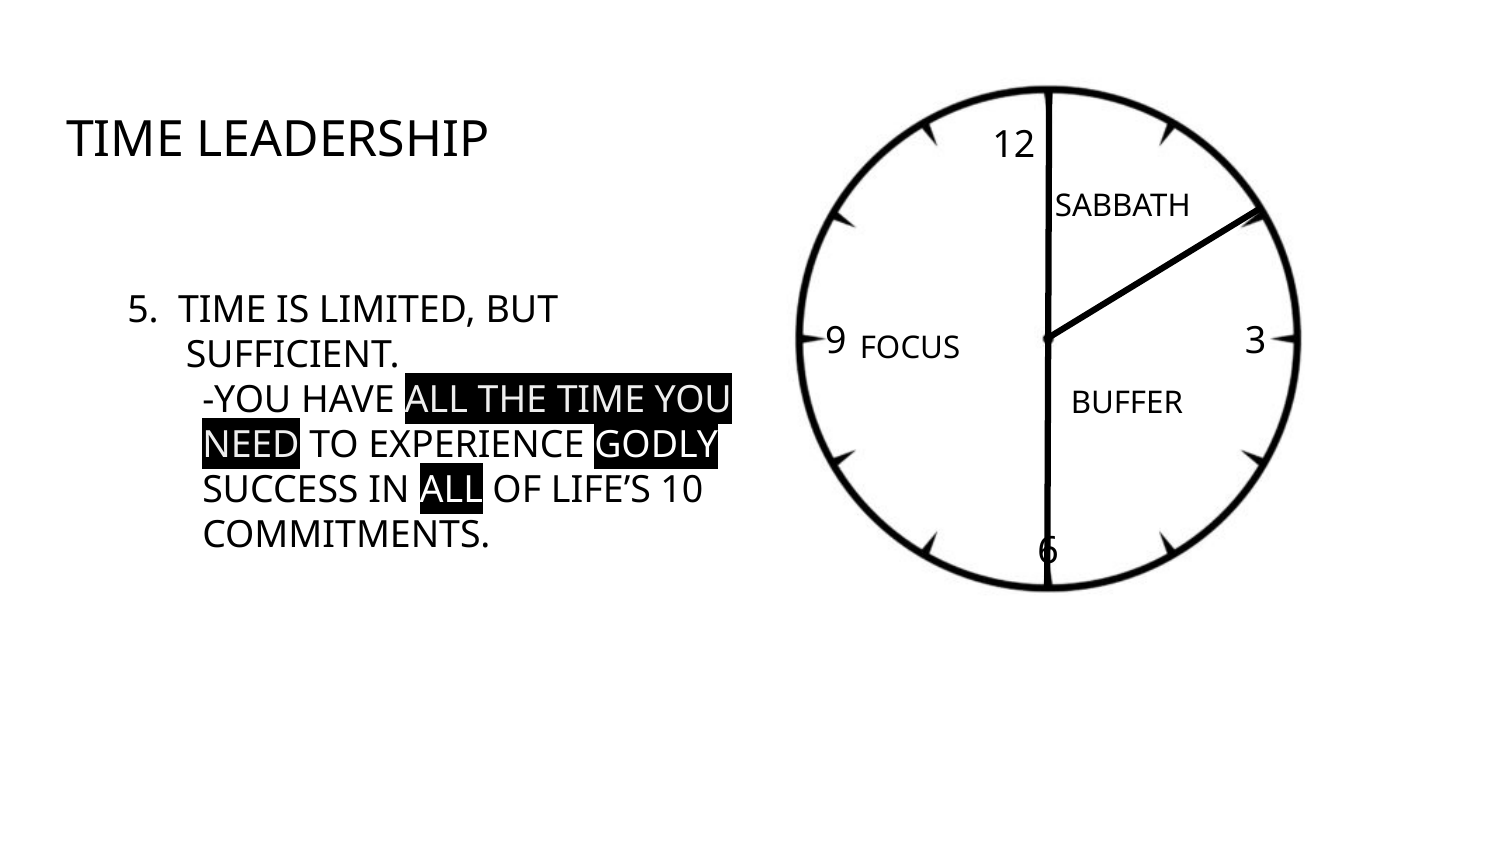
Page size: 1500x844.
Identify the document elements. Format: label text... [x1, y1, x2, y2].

text_box 5. TIME IS LIMITED, BUT SUFFICIENT. -YOU HAVE ALL THE TIME YOU NEED TO EXPERIENCE GODLY SUCCESS IN ALL OF LIFE’S 10 COMMITMENTS. [112, 270, 635, 571]
title TIME LEADERSHIP [51, 75, 635, 181]
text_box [1044, 208, 1261, 341]
picture [640, 67, 1456, 611]
